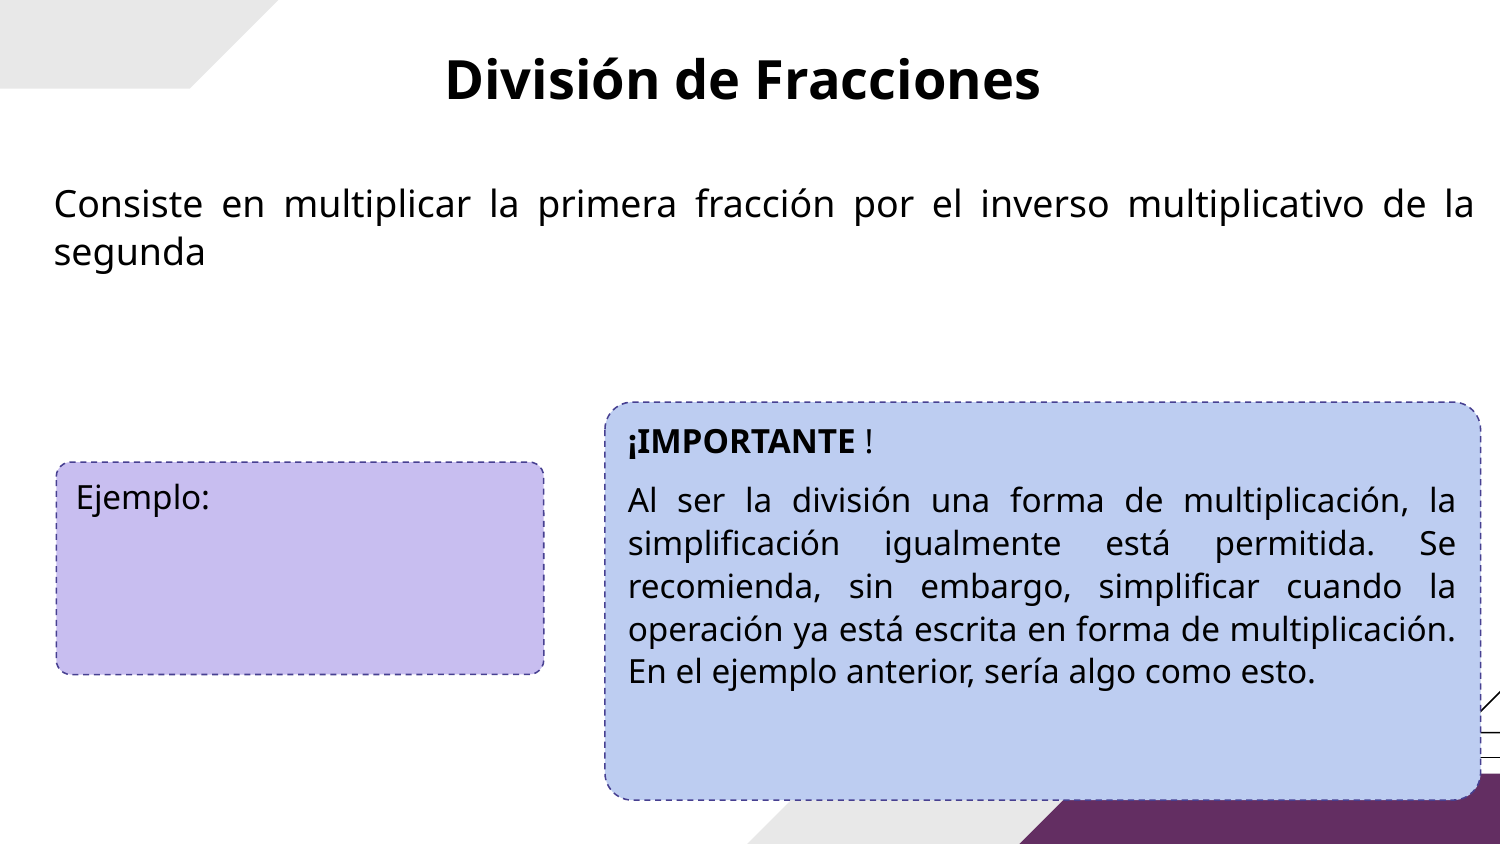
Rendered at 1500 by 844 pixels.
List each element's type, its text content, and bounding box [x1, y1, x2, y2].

text_box División de Fracciones [118, 30, 1382, 125]
